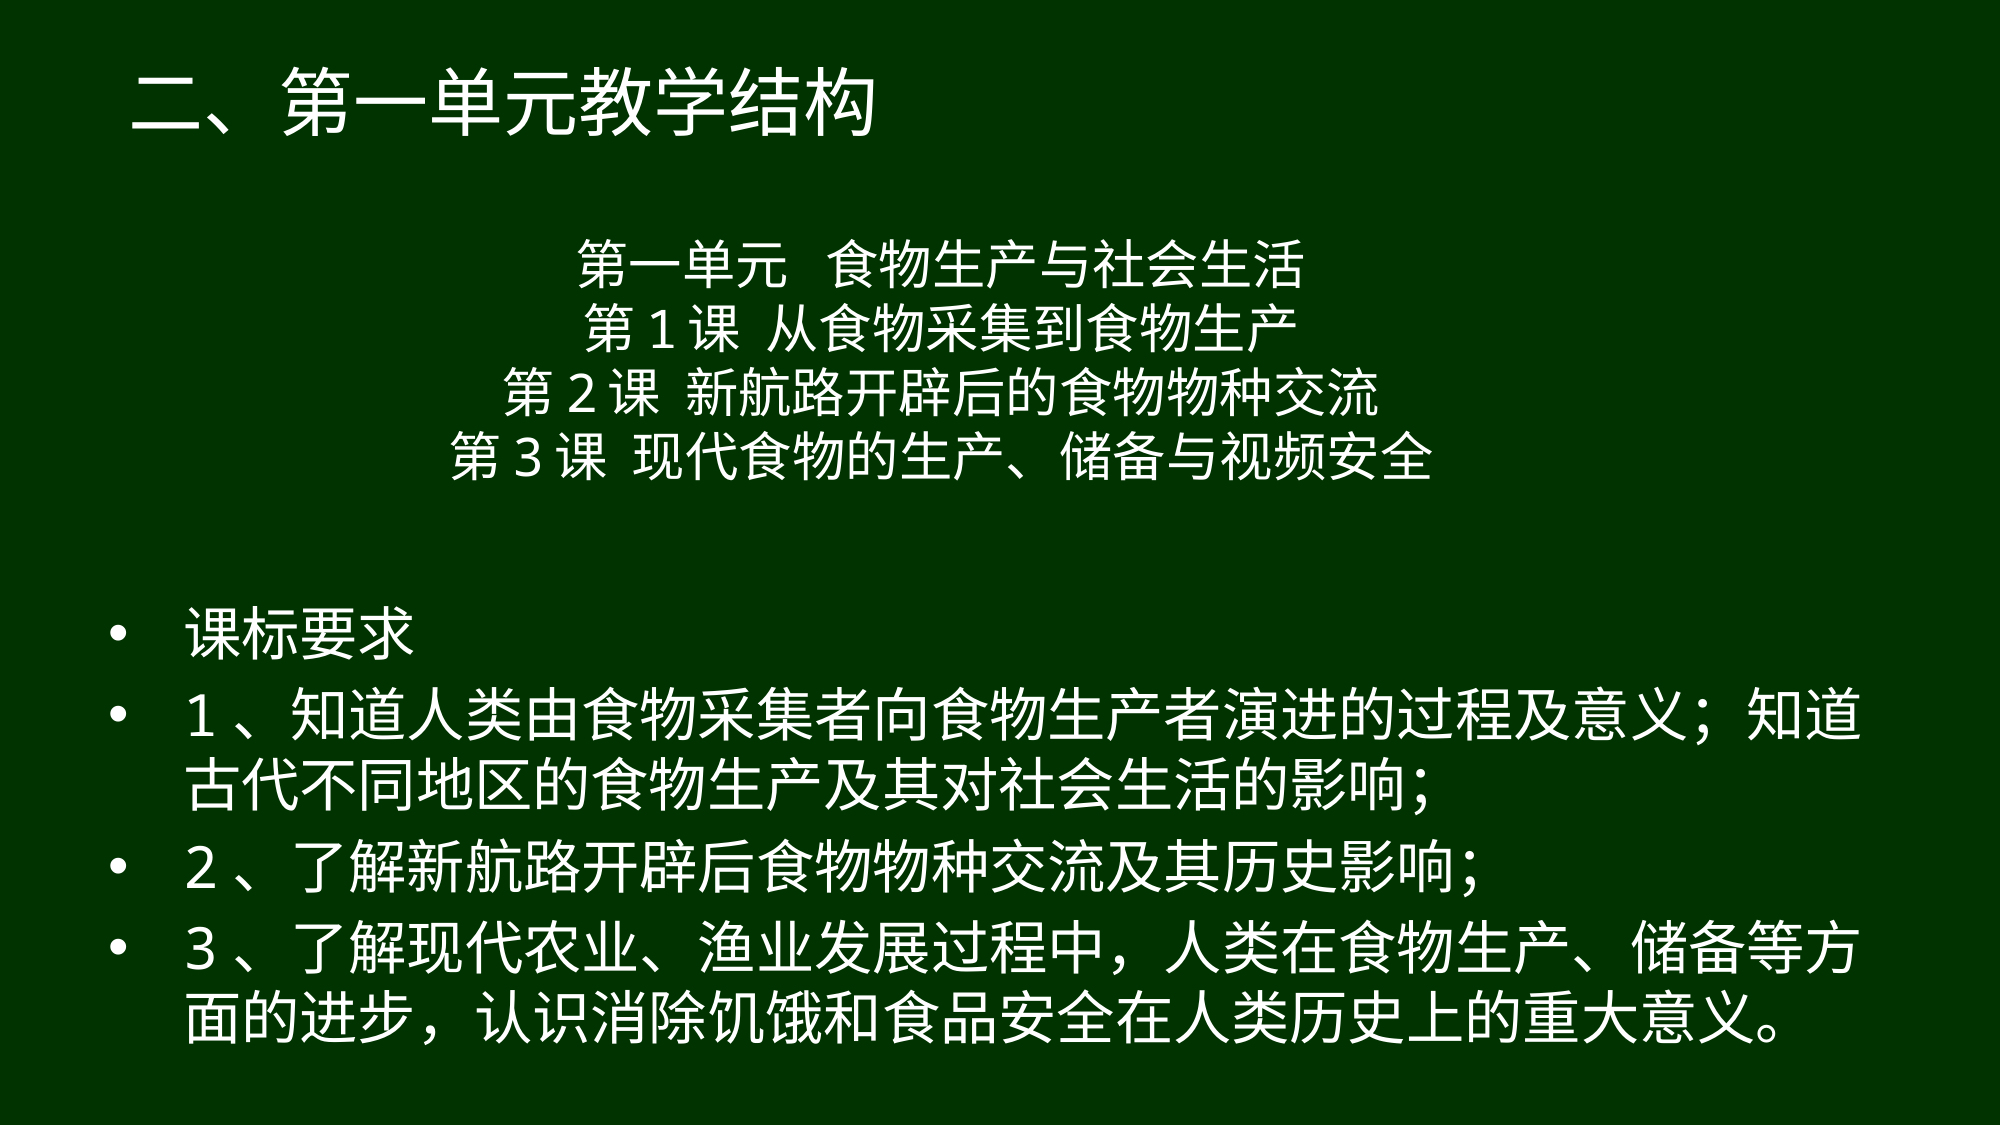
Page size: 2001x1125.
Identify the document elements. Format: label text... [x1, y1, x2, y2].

title 第一单元 食物生产与社会生活 第1课 从食物采集到食物生产 第2课 新航路开辟后的食物物种交流 第3课 现代食物的生产、储备与视频安全 [110, 222, 1773, 560]
list 课标要求 1、知道人类由食物采集者向食物生产者演进的过程及意义；知道古代不同地区的食物生产及其对社会生活的影响； 2、了解新航路开辟后食物物种交流及其历史影响； 3、了解现代农业、渔业发展过程中，人类在食物生产、储备等方面的进步，认识消除饥饿和食品安全在人类历史上的重大意义。 [93, 589, 1914, 1083]
text_box 二、第一单元教学结构 [114, 48, 894, 153]
